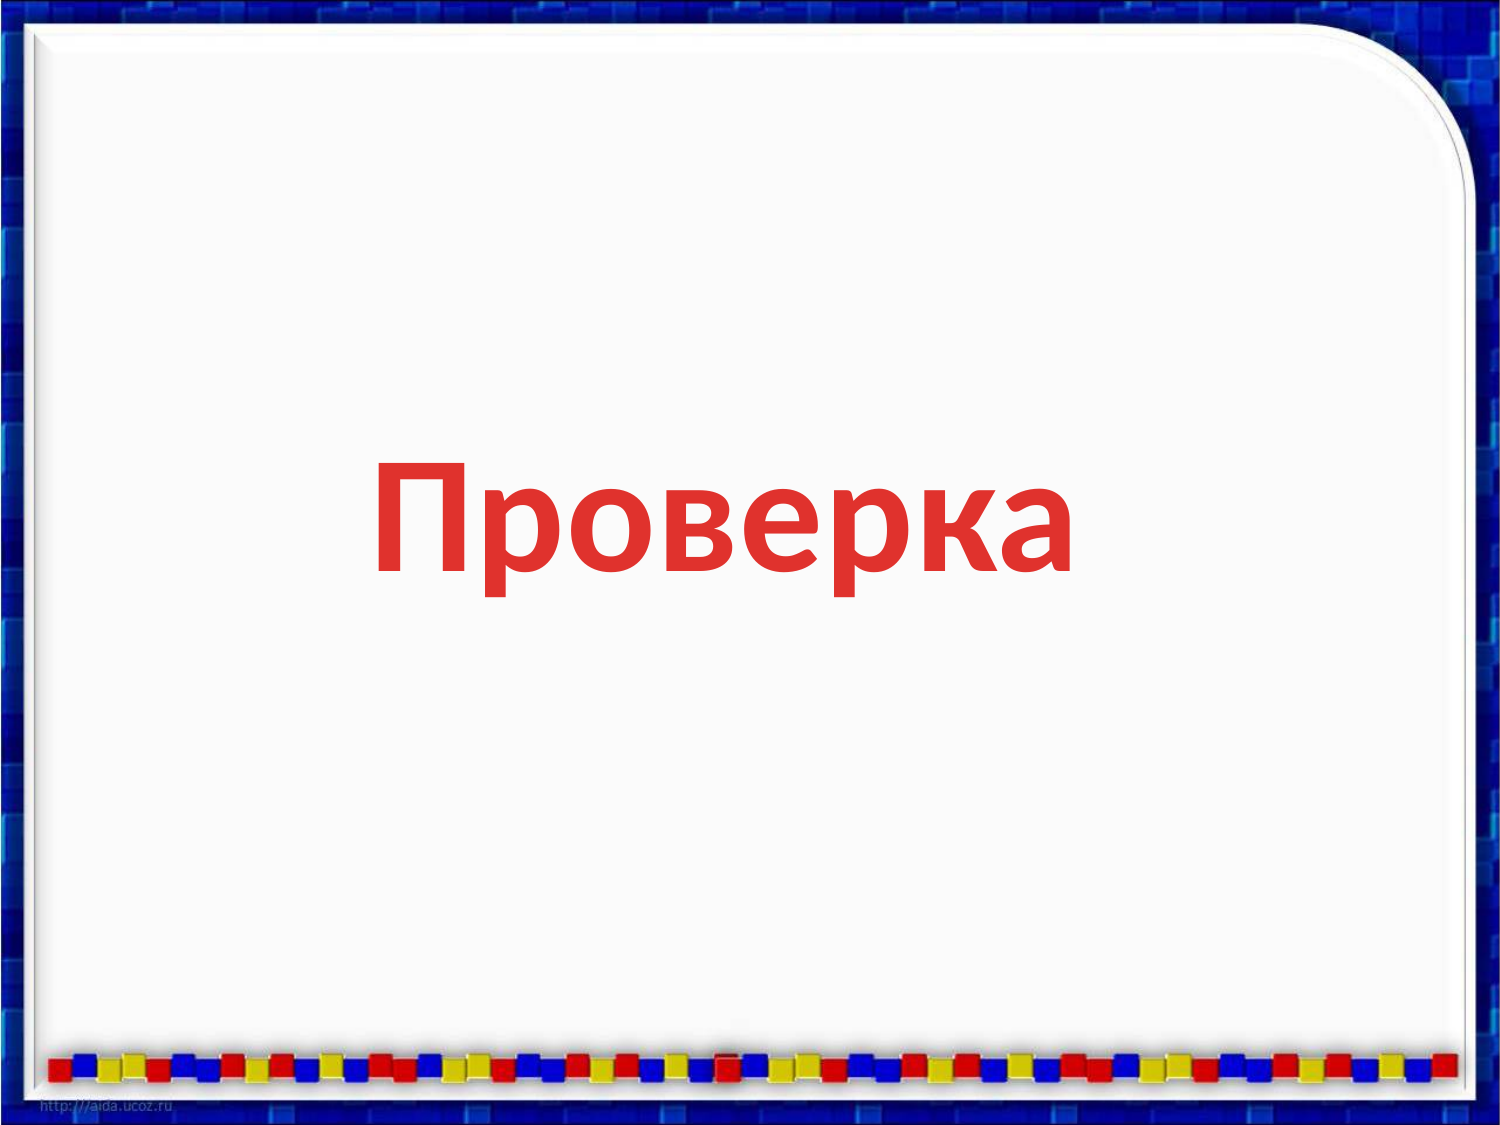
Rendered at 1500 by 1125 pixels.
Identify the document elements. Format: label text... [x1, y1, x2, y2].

text_box Проверка [354, 397, 1134, 612]
picture [0, 0, 1500, 1125]
